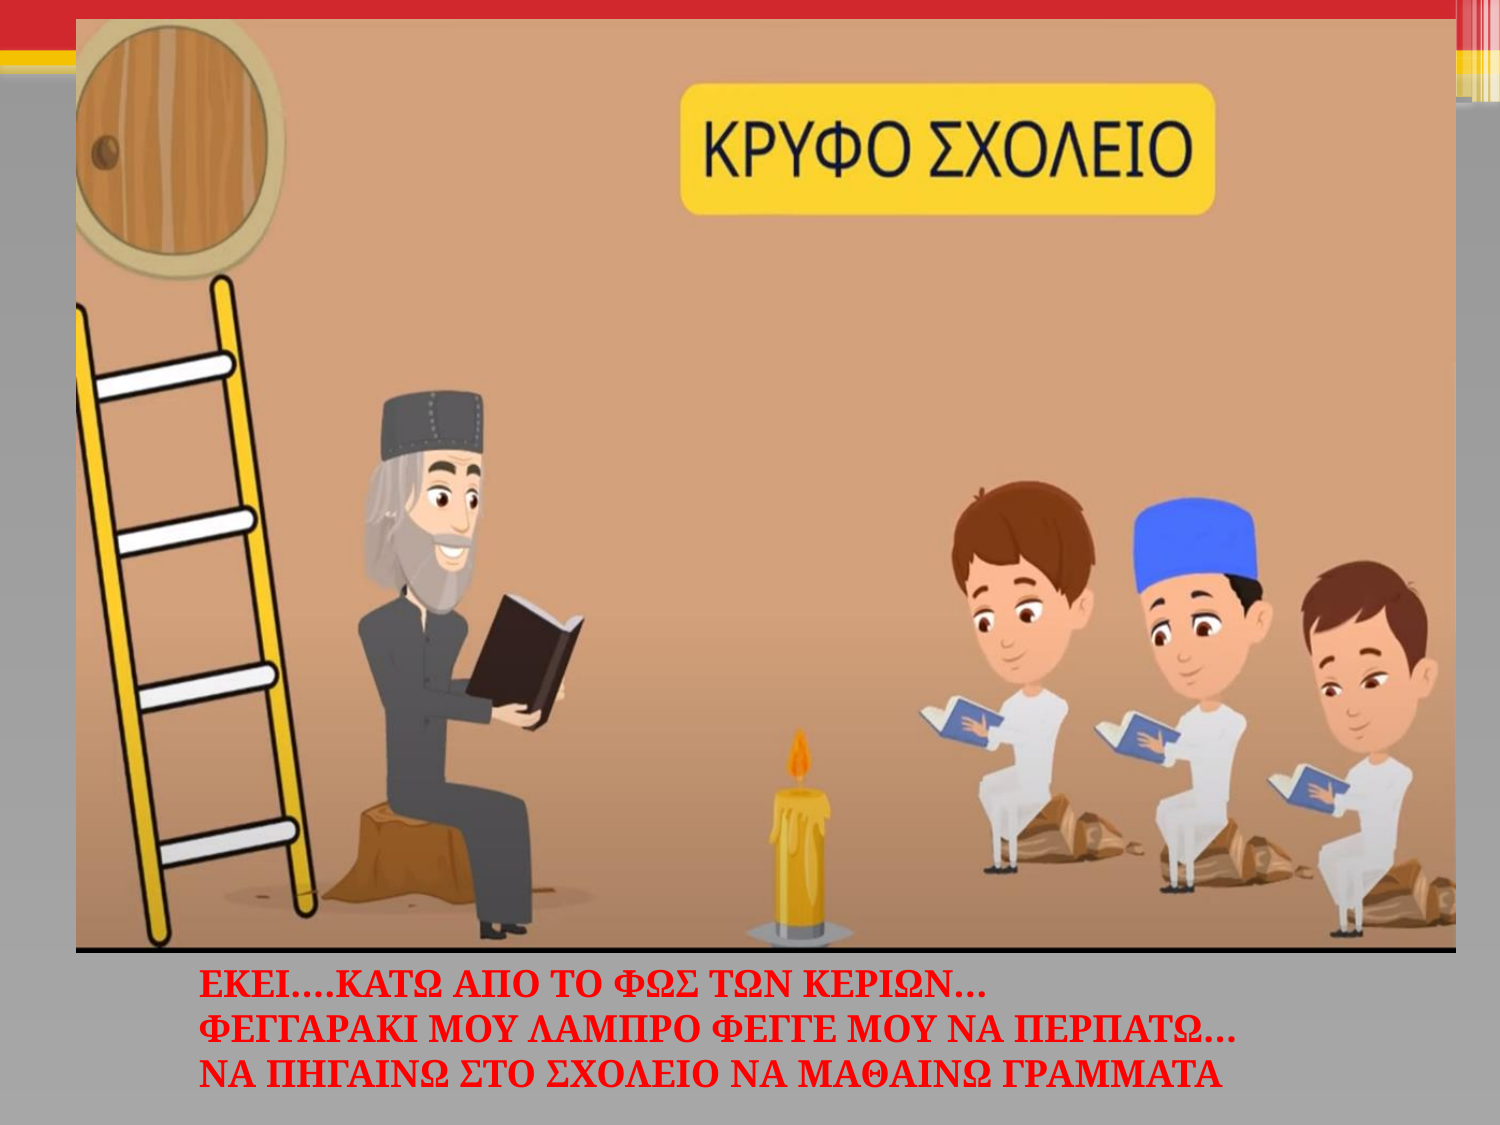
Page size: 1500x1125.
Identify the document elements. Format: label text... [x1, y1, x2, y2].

picture [76, 18, 1456, 953]
text_box ΕΚΕΙ….ΚΑΤΩ ΑΠΟ ΤΟ ΦΩΣ ΤΩΝ ΚΕΡΙΩΝ… ΦΕΓΓΑΡΑΚΙ ΜΟΥ ΛΑΜΠΡΟ ΦΕΓΓΕ ΜΟΥ ΝΑ ΠΕΡΠΑΤΩ… ΝΑ ΠΗΓΑΙΝΩ ΣΤΟ ΣΧΟΛΕΙΟ ΝΑ ΜΑΘΑΙΝΩ ΓΡΑΜΜΑΤΑ [184, 961, 1376, 1102]
